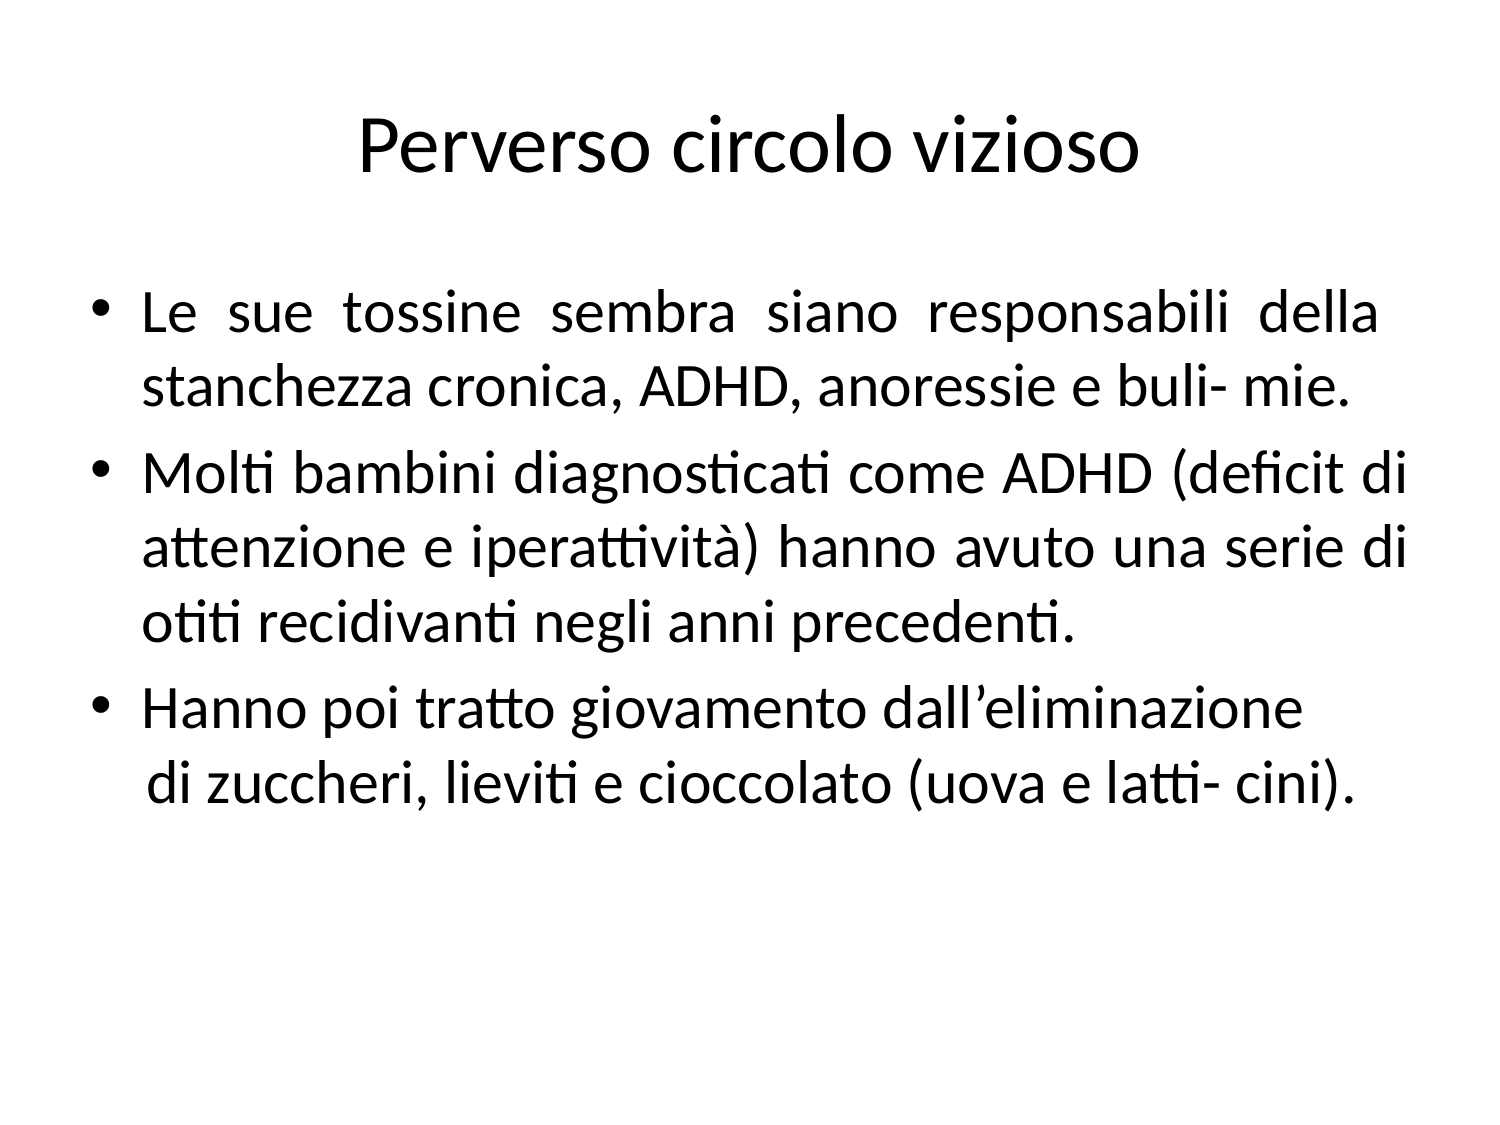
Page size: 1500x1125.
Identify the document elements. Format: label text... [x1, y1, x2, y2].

title Perverso circolo vizioso [75, 45, 1425, 233]
list Le sue tossine sembra siano responsabili della stanchezza cronica, ADHD, anoressie e buli- mie. Molti bambini diagnosticati come ADHD (deficit di attenzione e iperattività) hanno avuto una serie di otiti recidivanti negli anni precedenti. Hanno poi tratto giovamento dall’eliminazione di zuccheri, lieviti e cioccolato (uova e latti- cini). [75, 262, 1425, 1005]
